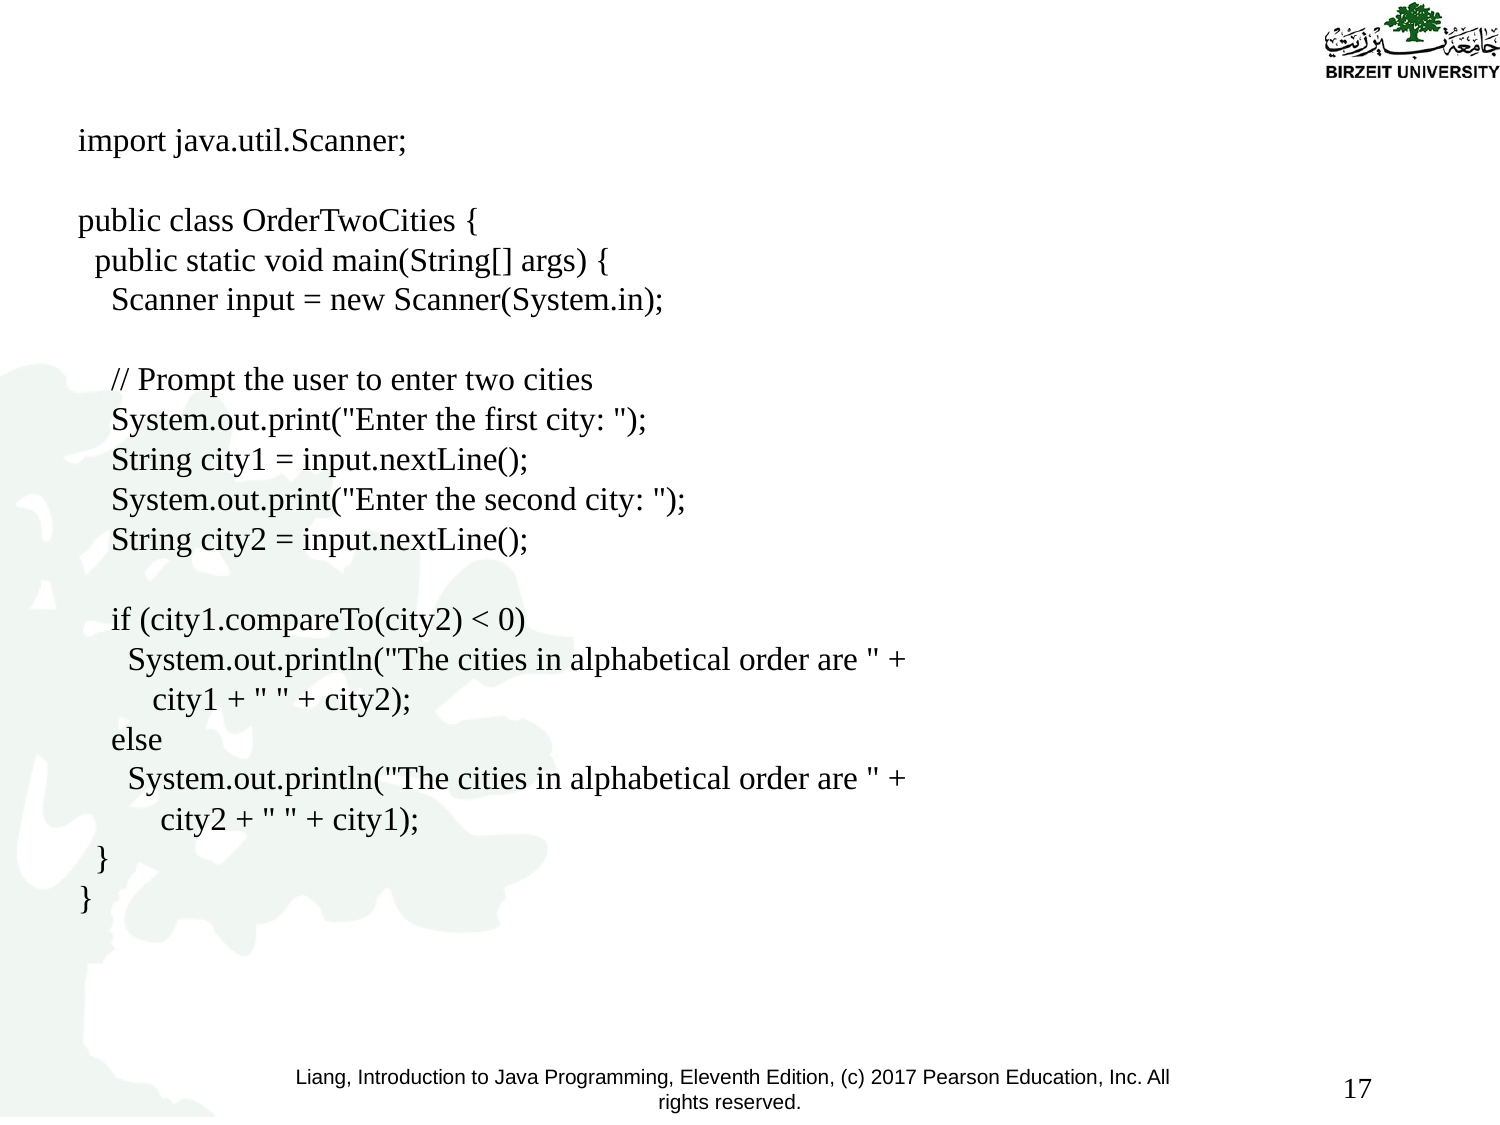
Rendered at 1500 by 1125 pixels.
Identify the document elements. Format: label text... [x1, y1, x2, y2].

slide_number 17 [1074, 1049, 1388, 1125]
text_box import java.util.Scanner; public class OrderTwoCities { public static void main(String[] args) { Scanner input = new Scanner(System.in); // Prompt the user to enter two cities System.out.print("Enter the first city: "); String city1 = input.nextLine(); System.out.print("Enter the second city: "); String city2 = input.nextLine(); if (city1.compareTo(city2) < 0) System.out.println("The cities in alphabetical order are " + city1 + " " + city2); else System.out.println("The cities in alphabetical order are " + city2 + " " + city1); } } [63, 110, 1125, 924]
picture [1325, 2, 1500, 78]
